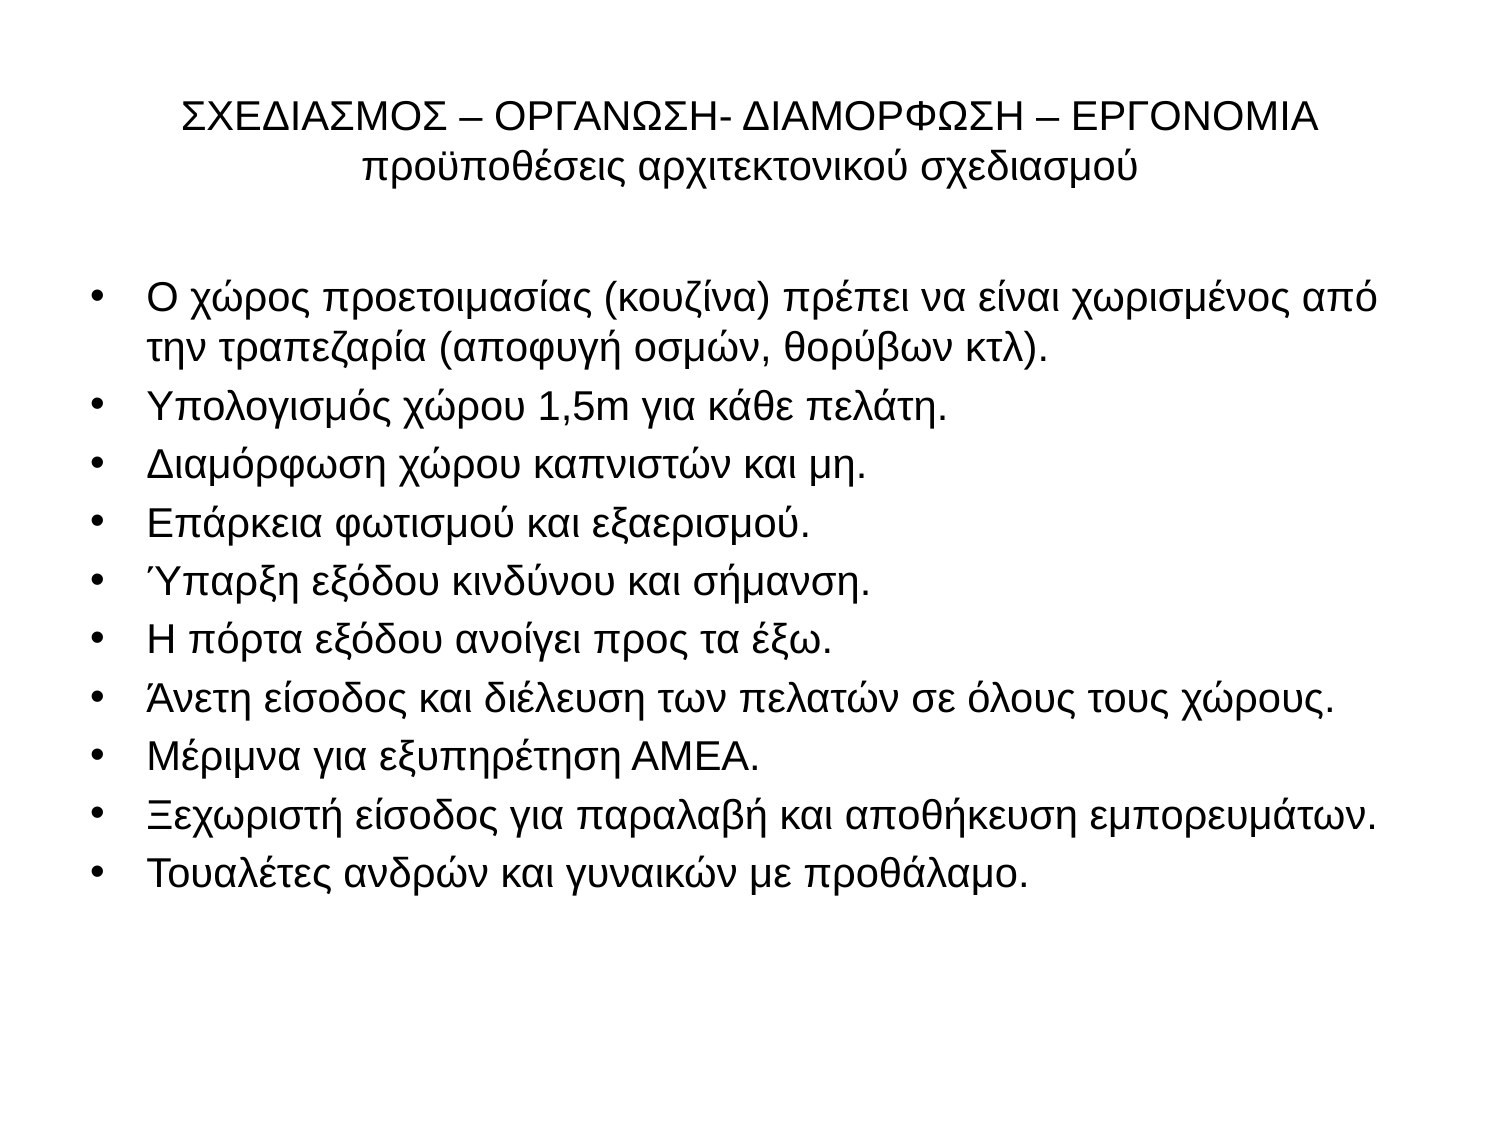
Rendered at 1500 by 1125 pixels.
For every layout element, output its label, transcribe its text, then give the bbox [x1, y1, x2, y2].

title ΣΧΕΔΙΑΣΜΟΣ – ΟΡΓΑΝΩΣΗ- ΔΙΑΜΟΡΦΩΣΗ – ΕΡΓΟΝΟΜΙΑ προϋποθέσεις αρχιτεκτονικού σχεδιασμού [75, 45, 1425, 233]
list Ο χώρος προετοιμασίας (κουζίνα) πρέπει να είναι χωρισμένος από την τραπεζαρία (αποφυγή οσμών, θορύβων κτλ). Υπολογισμός χώρου 1,5m για κάθε πελάτη. Διαμόρφωση χώρου καπνιστών και μη. Επάρκεια φωτισμού και εξαερισμού. Ύπαρξη εξόδου κινδύνου και σήμανση. Η πόρτα εξόδου ανοίγει προς τα έξω. Άνετη είσοδος και διέλευση των πελατών σε όλους τους χώρους. Μέριμνα για εξυπηρέτηση ΑΜΕΑ. Ξεχωριστή είσοδος για παραλαβή και αποθήκευση εμπορευμάτων. Τουαλέτες ανδρών και γυναικών με προθάλαμο. [75, 262, 1425, 1005]
